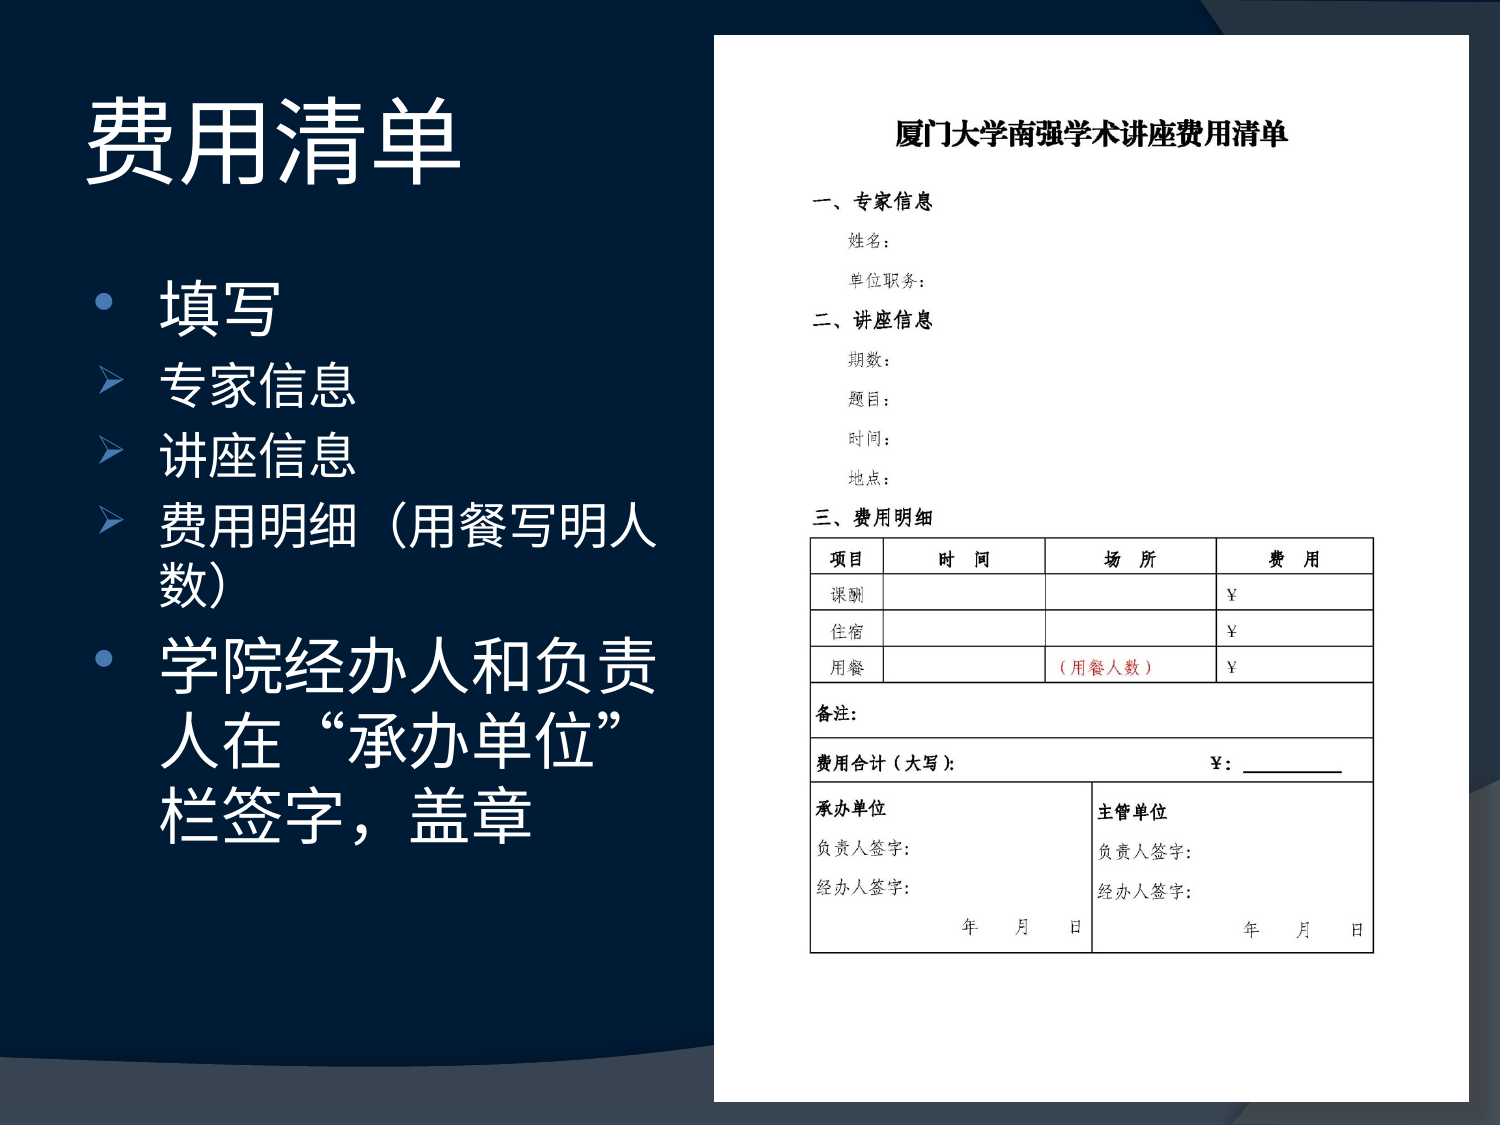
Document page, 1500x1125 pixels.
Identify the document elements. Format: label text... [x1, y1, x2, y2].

picture [714, 34, 1470, 1102]
list 填写 专家信息 讲座信息 费用明细（用餐写明人数） 学院经办人和负责人在“承办单位”栏签字，盖章 [75, 262, 704, 1005]
title 费用清单 [75, 45, 704, 233]
